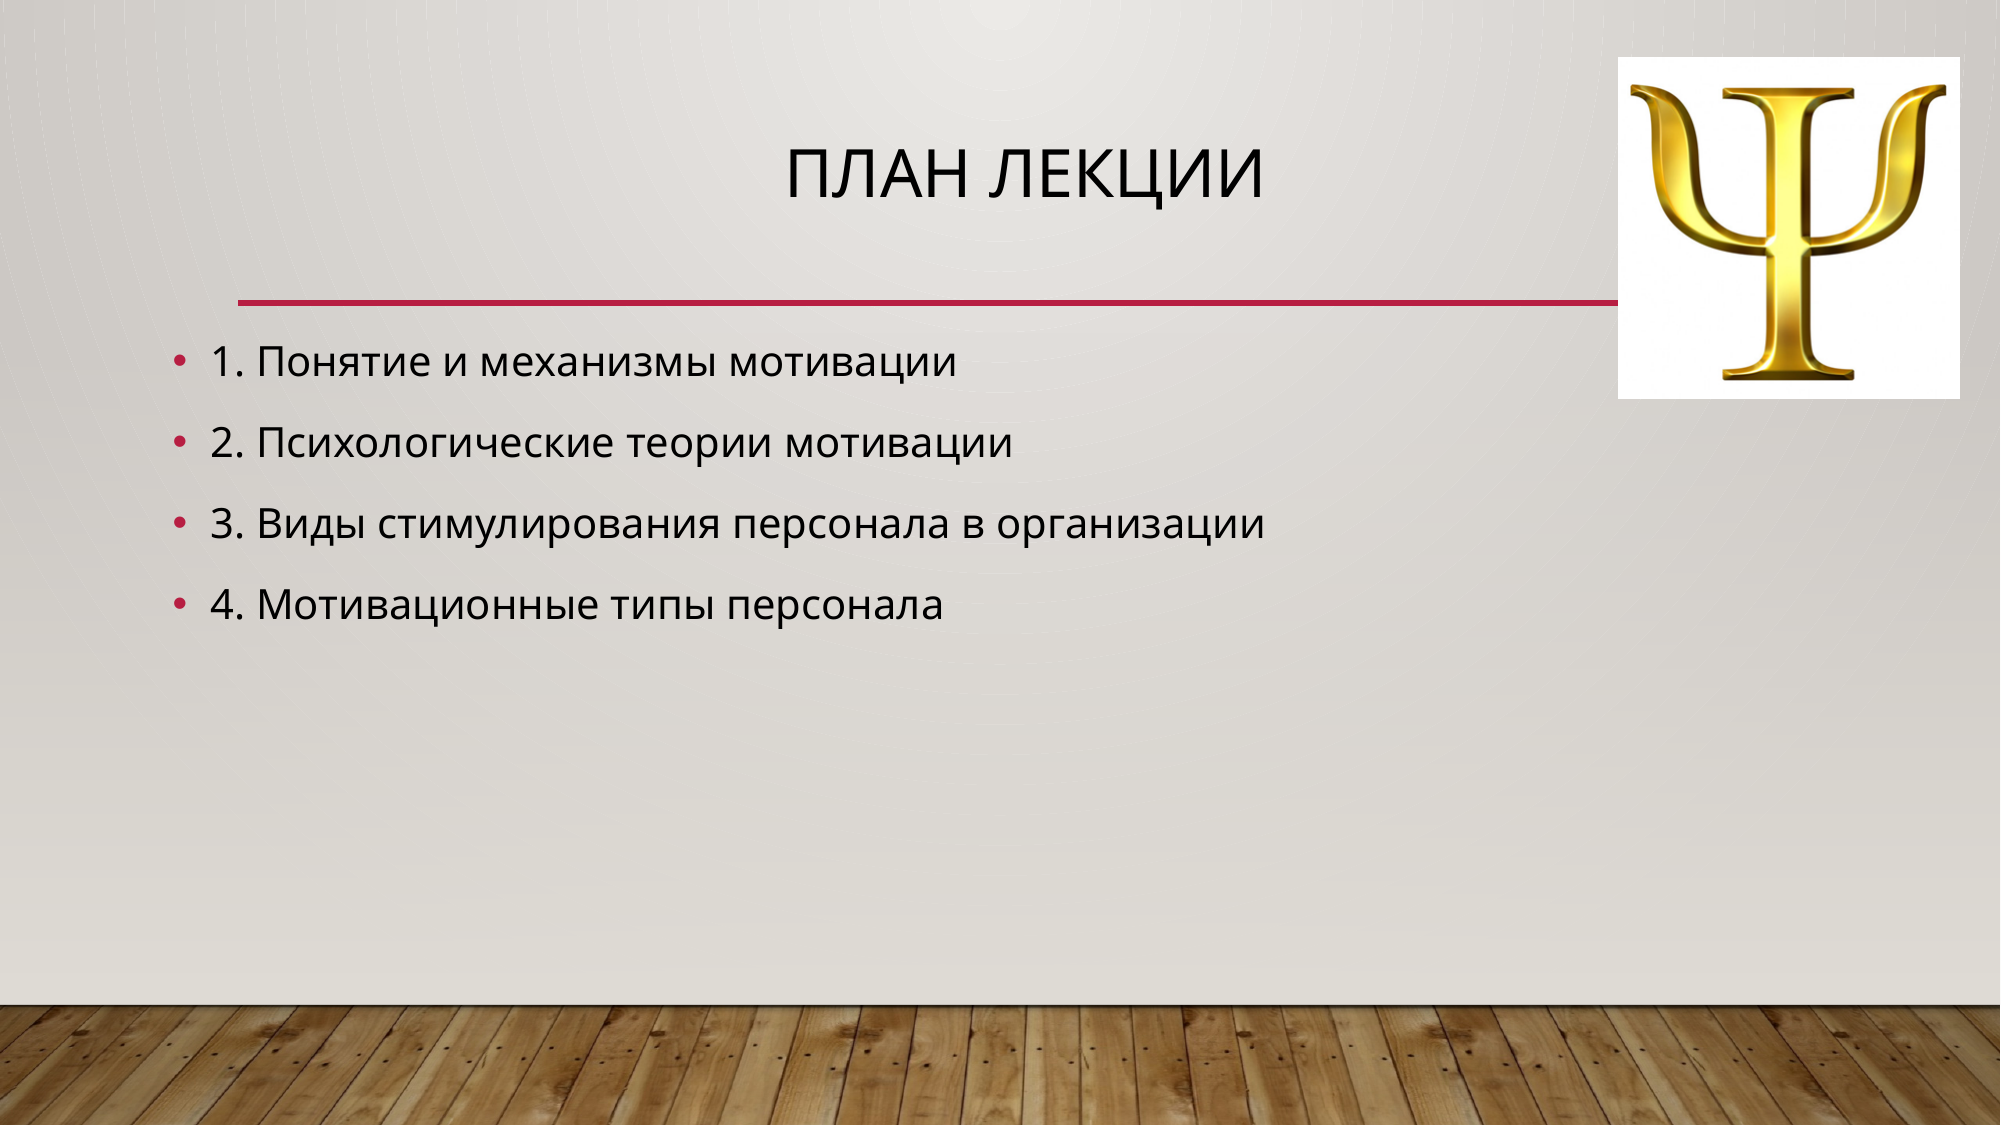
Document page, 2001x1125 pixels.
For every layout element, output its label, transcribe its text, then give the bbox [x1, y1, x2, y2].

title План лекции [238, 131, 1618, 305]
picture [0, 1005, 2000, 1125]
list 1. Понятие и механизмы мотивации 2. Психологические теории мотивации 3. Виды стимулирования персонала в организации 4. Мотивационные типы персонала [157, 317, 1814, 897]
picture [1618, 57, 1960, 400]
